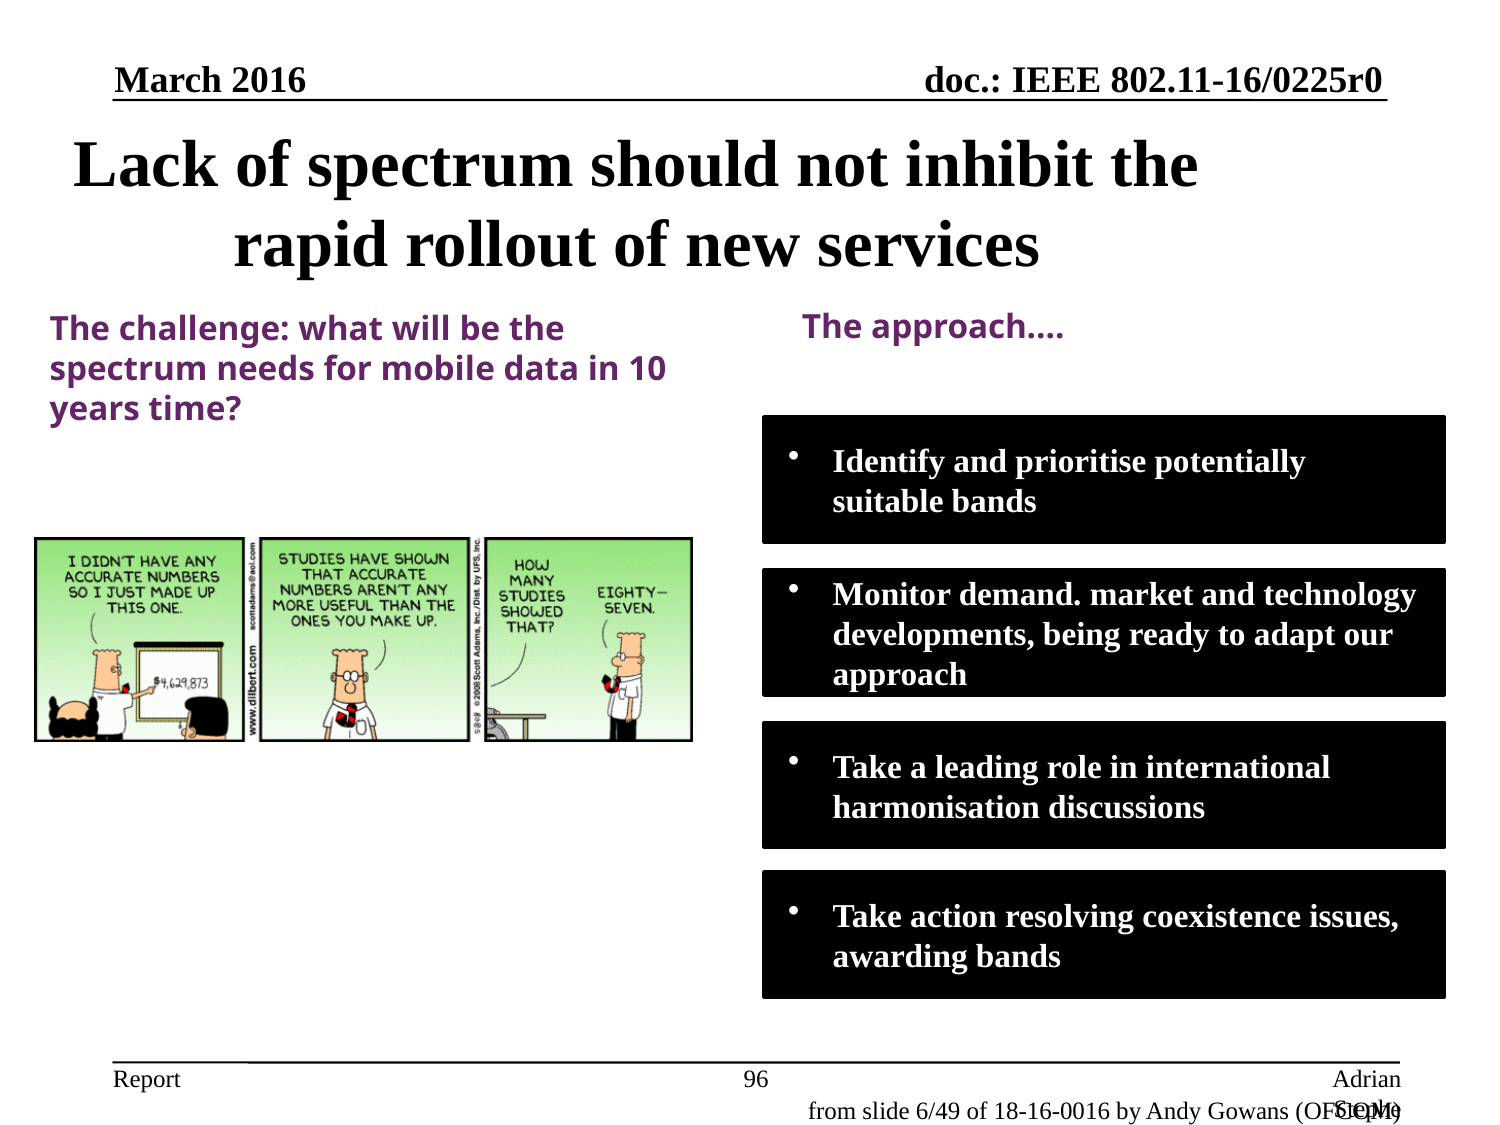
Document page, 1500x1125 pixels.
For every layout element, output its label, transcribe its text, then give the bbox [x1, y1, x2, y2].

picture [34, 537, 693, 743]
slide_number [114, 54, 374, 101]
footer Adrian Stephens, Intel Corporation [1324, 1061, 1402, 1087]
text_box from slide 6/49 of 18-16-0016 by Andy Gowans (OFCOM) [343, 1087, 1417, 1125]
title Lack of spectrum should not inhibit the rapid rollout of new services [0, 112, 1275, 288]
text_box Identify and prioritise potentially suitable bands [762, 415, 1446, 544]
text_box Take action resolving coexistence issues, awarding bands [762, 870, 1446, 999]
text_box The challenge: what will be the spectrum needs for mobile data in 10 years time? [34, 300, 693, 435]
slide_number 96 [711, 1061, 801, 1087]
text_box The approach…. [787, 297, 1445, 353]
text_box Take a leading role in international harmonisation discussions [762, 721, 1446, 849]
text_box Monitor demand. market and technology developments, being ready to adapt our approach [762, 568, 1446, 697]
text_box (1) Future Mobile Data Use [290, 24, 1181, 99]
